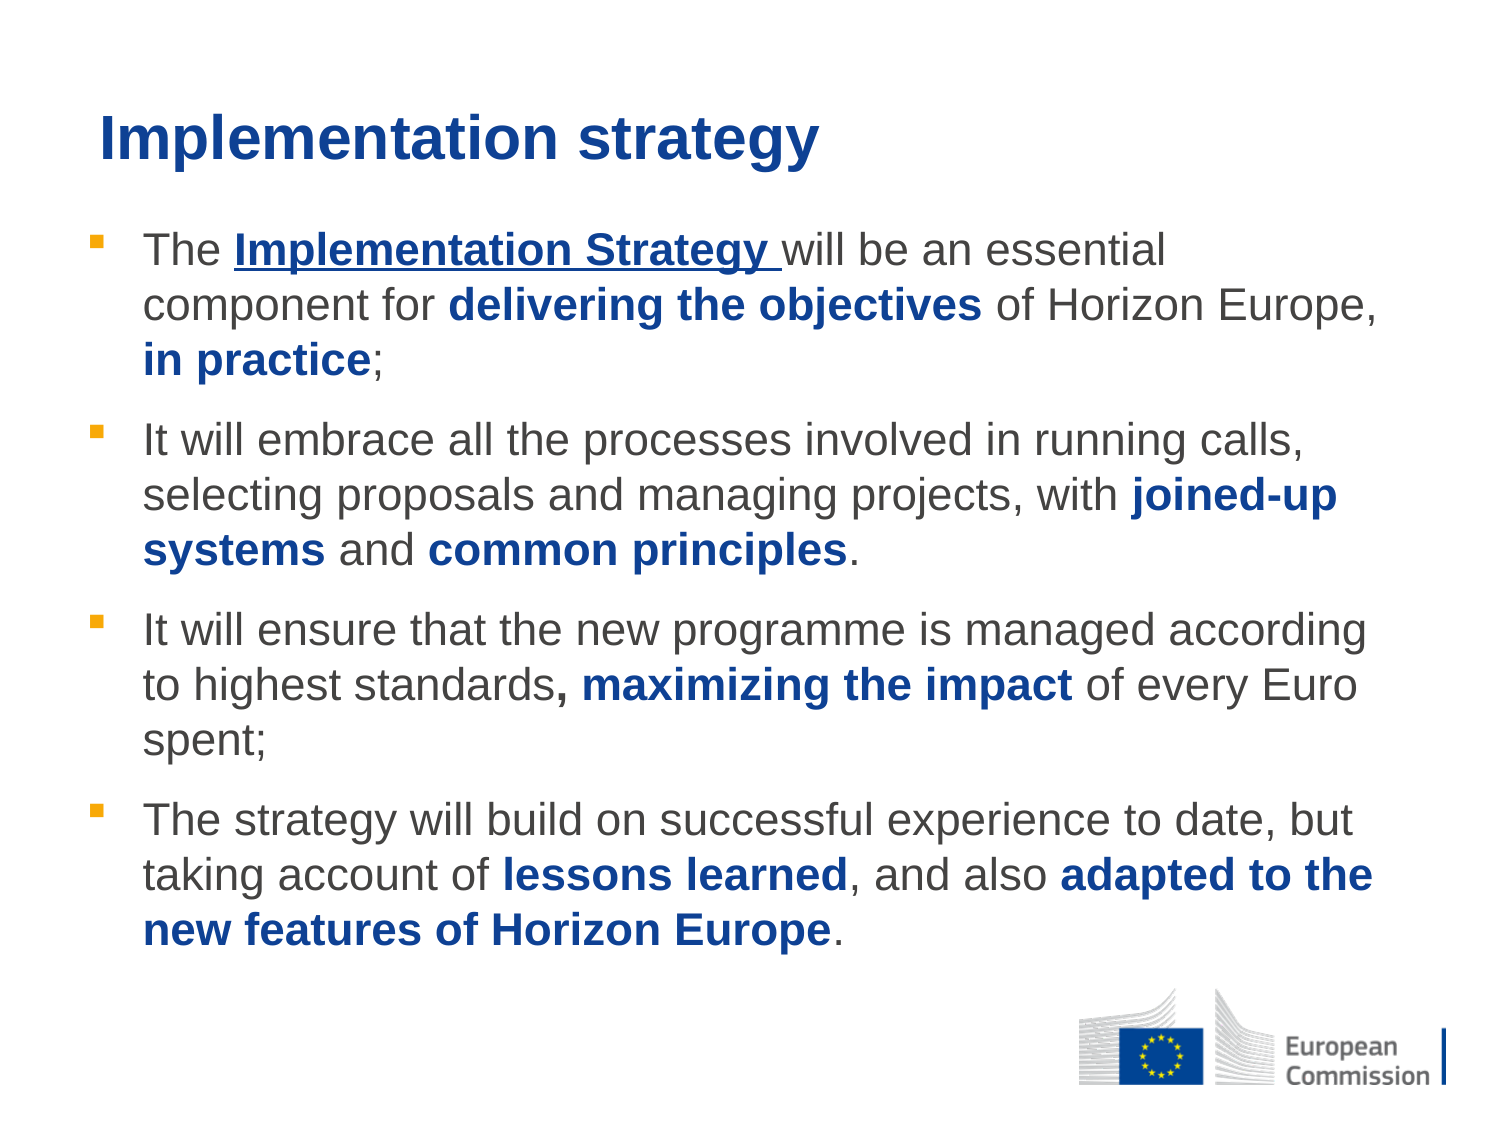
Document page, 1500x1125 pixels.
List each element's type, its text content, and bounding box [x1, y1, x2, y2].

text_box Implementation strategy [84, 89, 1421, 208]
text_box The Implementation Strategy will be an essential component for delivering the objectives of Horizon Europe, in practice; It will embrace all the processes involved in running calls, selecting proposals and managing projects, with joined-up systems and common principles. It will ensure that the new programme is managed according to highest standards, maximizing the impact of every Euro spent; The strategy will build on successful experience to date, but taking account of lessons learned, and also adapted to the new features of Horizon Europe. [71, 208, 1418, 1024]
picture [1078, 987, 1447, 1086]
